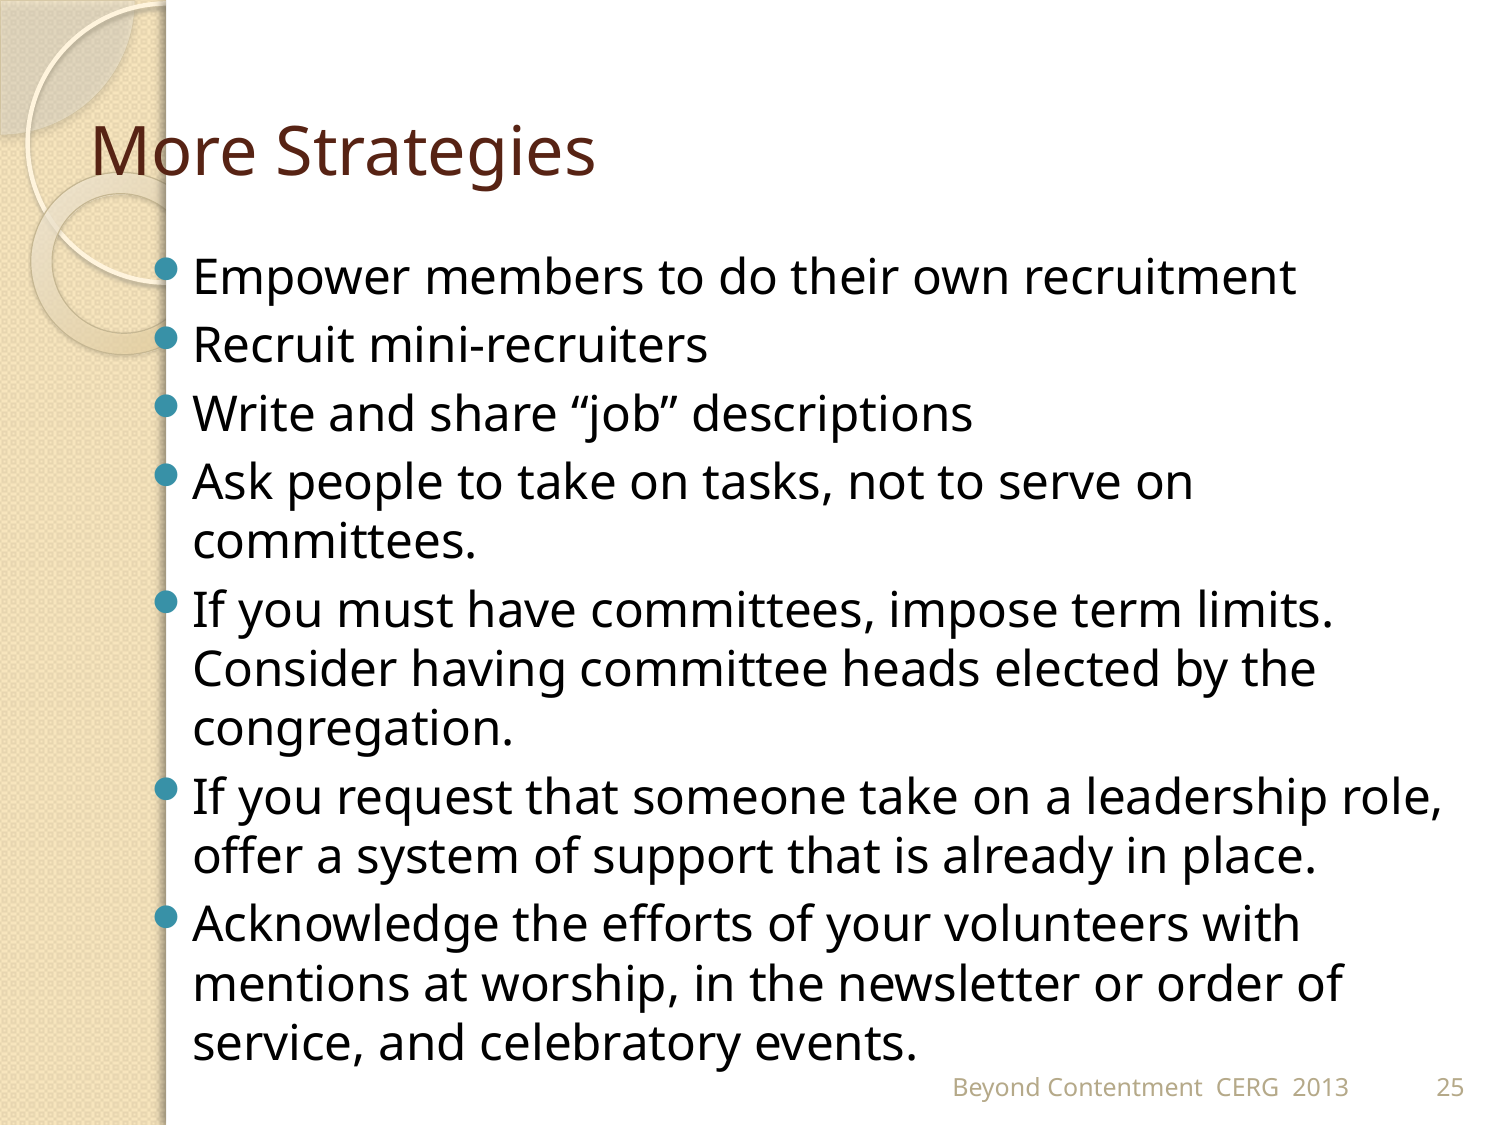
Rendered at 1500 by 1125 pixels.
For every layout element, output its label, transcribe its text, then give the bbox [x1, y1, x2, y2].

title More Strategies [75, 99, 1425, 197]
list Empower members to do their own recruitment Recruit mini-recruiters Write and share “job” descriptions Ask people to take on tasks, not to serve on committees. If you must have committees, impose term limits. Consider having committee heads elected by the congregation. If you request that someone take on a leadership role, offer a system of support that is already in place. Acknowledge the efforts of your volunteers with mentions at worship, in the newsletter or order of service, and celebratory events. [125, 237, 1475, 1100]
slide_number 25 [1413, 1034, 1488, 1113]
footer Beyond Contentment CERG 2013 [937, 1034, 1413, 1113]
